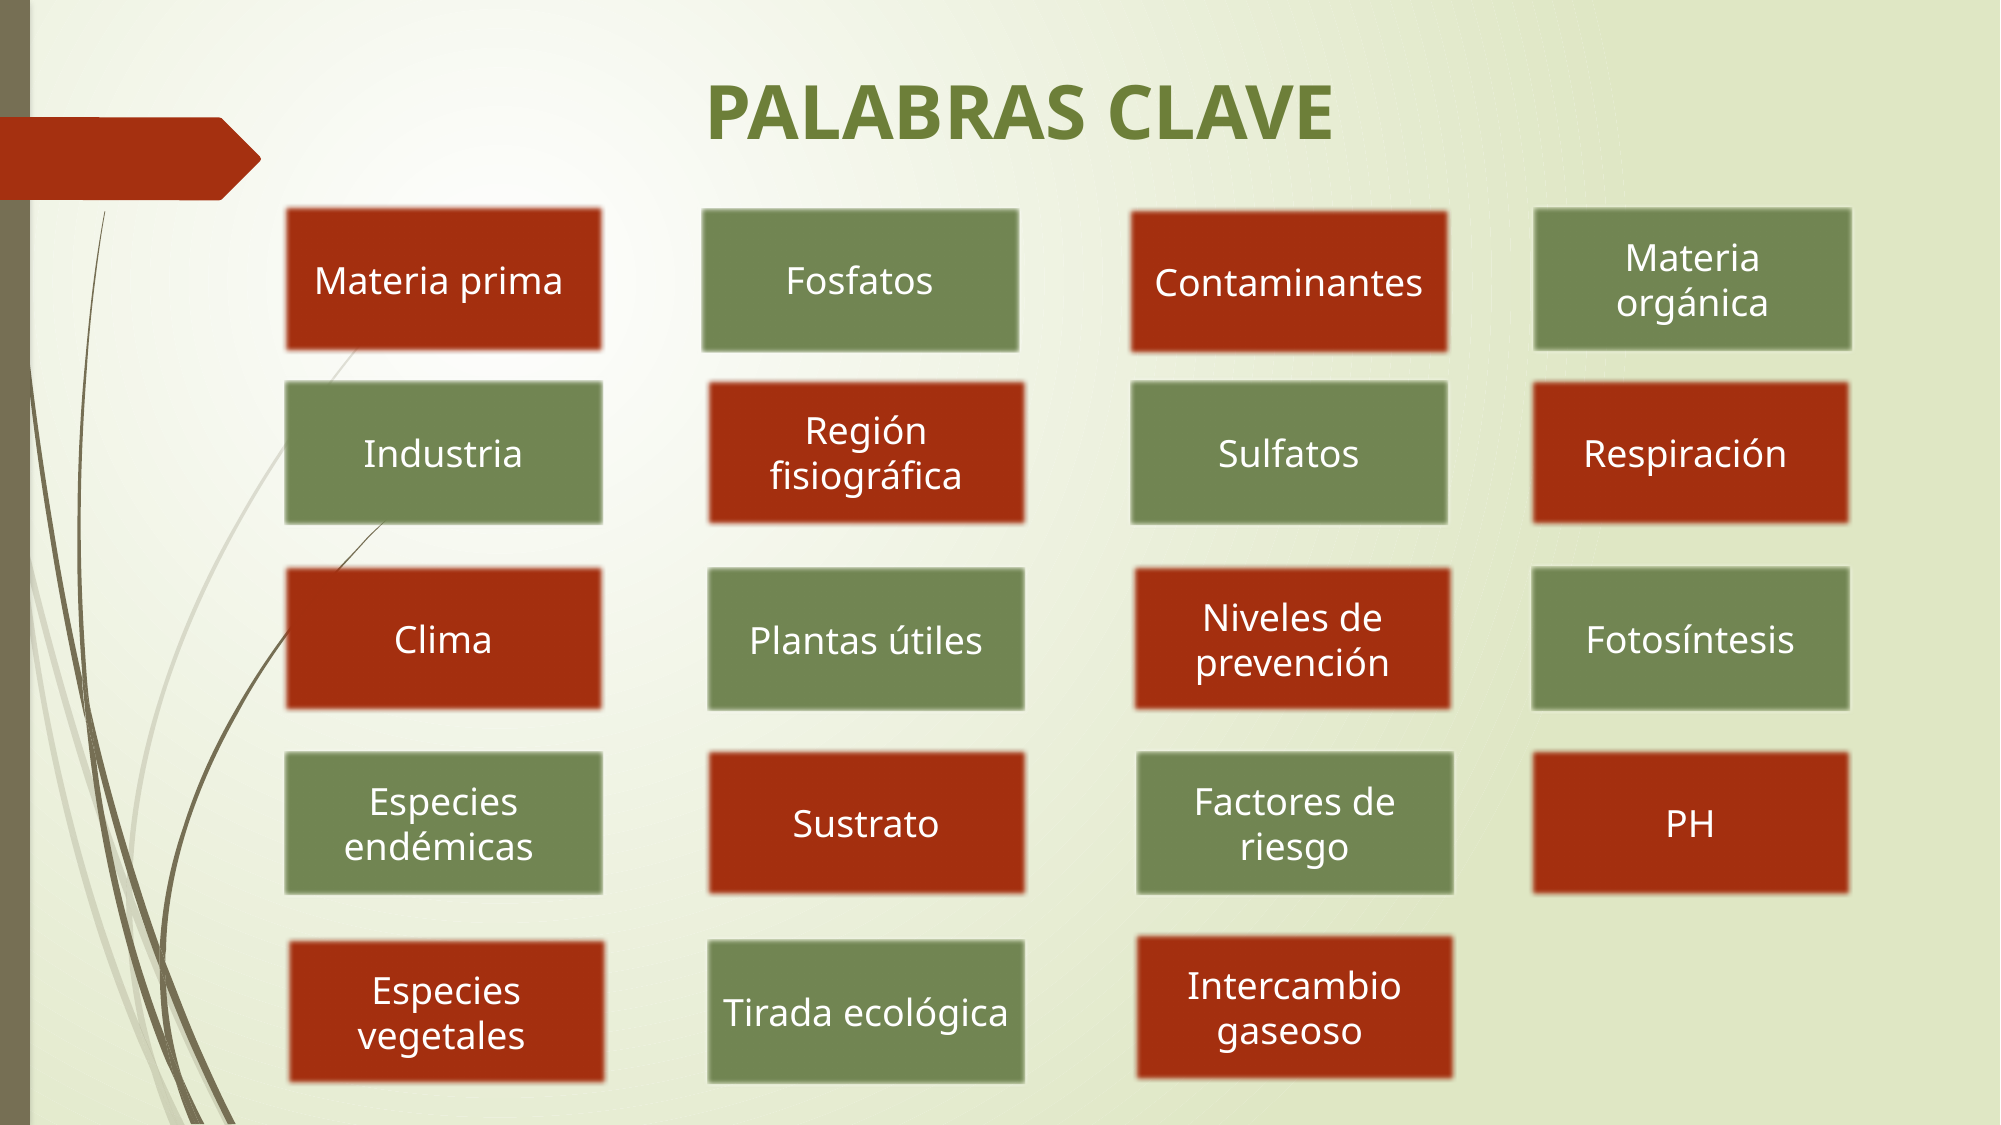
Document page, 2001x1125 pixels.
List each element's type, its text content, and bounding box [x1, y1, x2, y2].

text_box PH [1537, 756, 1845, 889]
text_box Materia orgánica [1539, 213, 1847, 346]
text_box Especies endémicas [289, 756, 599, 890]
text_box Contaminantes [1135, 215, 1443, 348]
text_box Tirada ecológica [712, 945, 1020, 1079]
text_box Factores de riesgo [1141, 756, 1449, 890]
text_box Región fisiográfica [713, 386, 1020, 519]
text_box Clima [290, 572, 598, 705]
text_box Fosfatos [706, 213, 1015, 348]
text_box Sulfatos [1135, 386, 1443, 520]
text_box Especies vegetales [293, 945, 601, 1078]
text_box Intercambio gaseoso [1141, 940, 1449, 1074]
text_box Niveles de prevención [1139, 572, 1446, 705]
text_box Fotosíntesis [1536, 572, 1845, 706]
text_box Sustrato [713, 756, 1021, 889]
text_box Respiración [1537, 386, 1844, 519]
title PALABRAS CLAVE [542, 57, 1499, 180]
text_box Industria [289, 386, 598, 520]
text_box Materia prima [291, 212, 597, 346]
text_box Plantas útiles [712, 572, 1020, 706]
